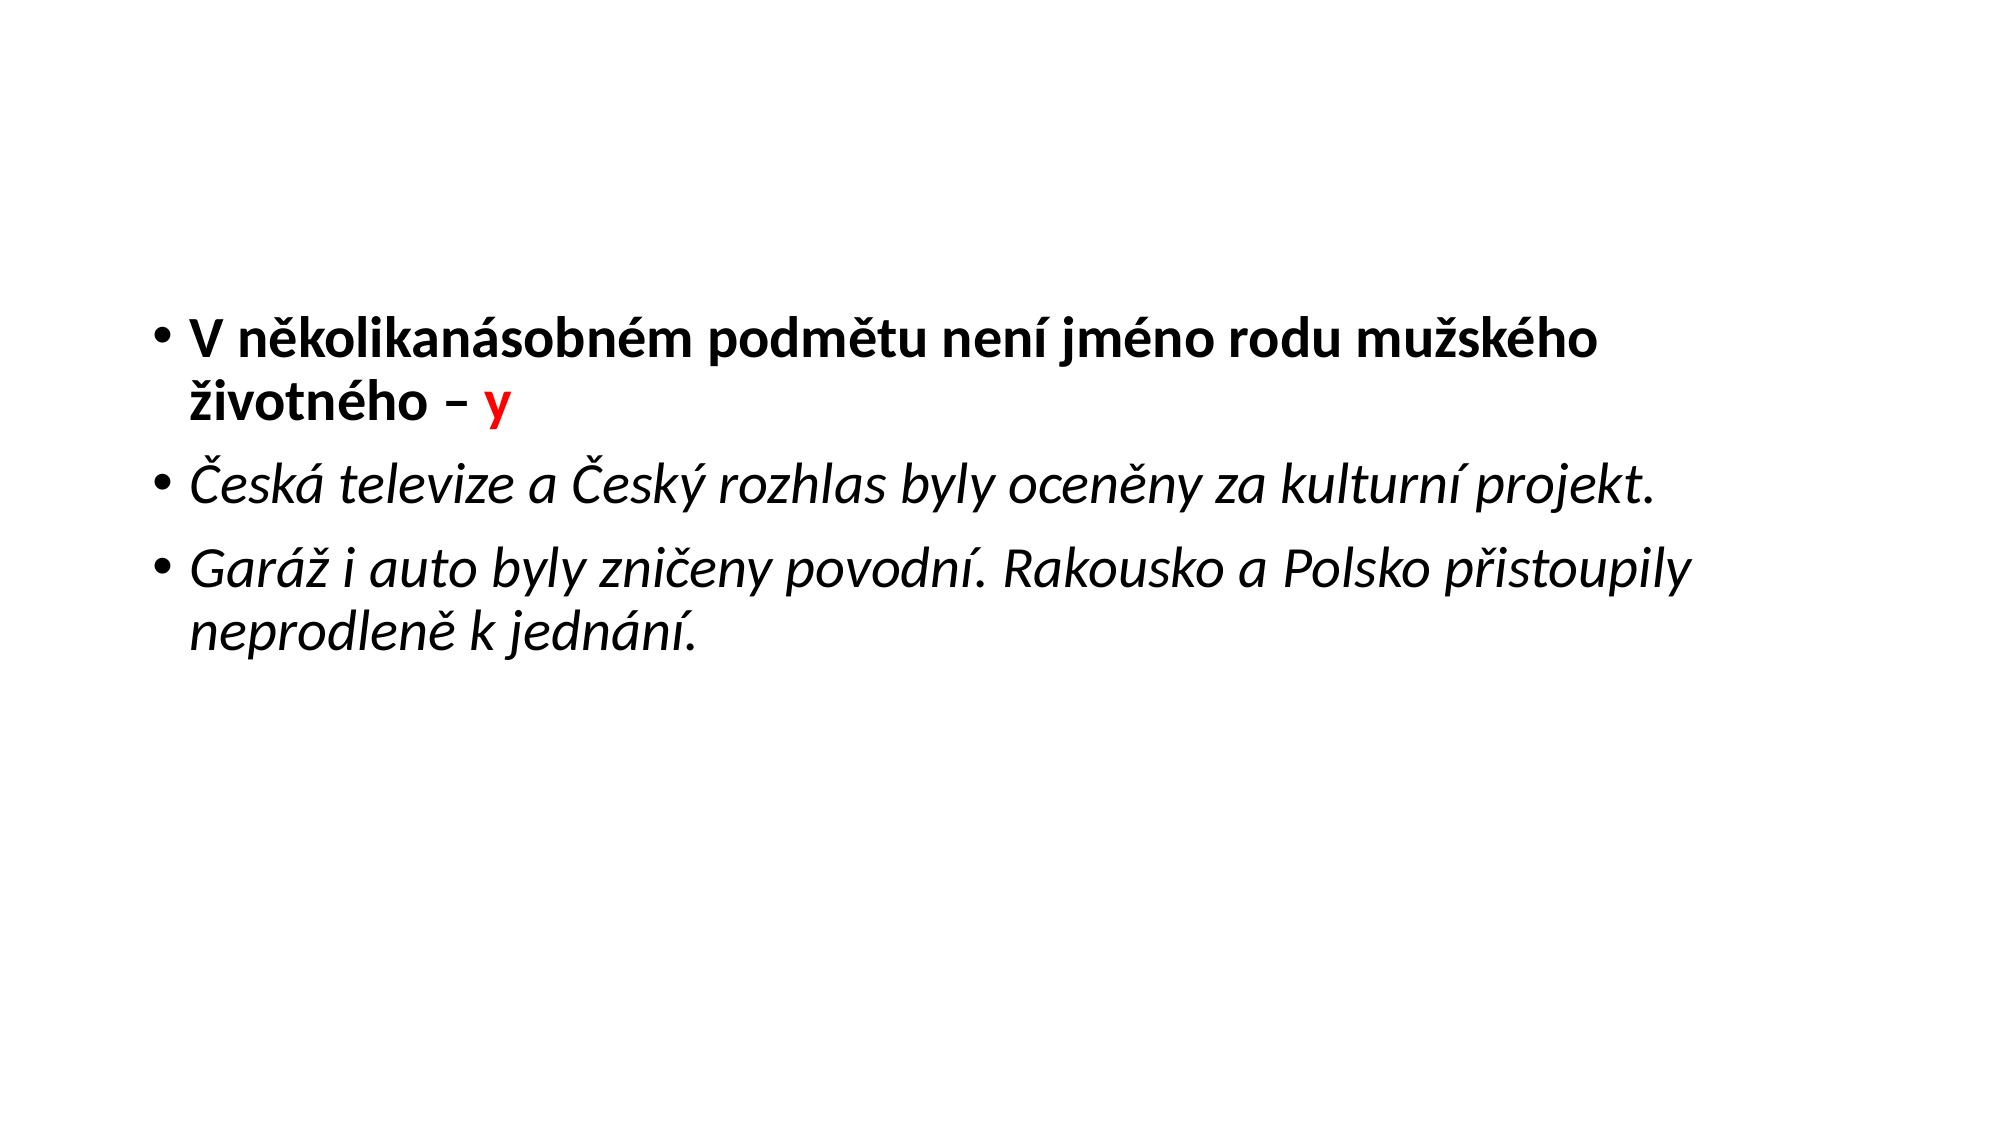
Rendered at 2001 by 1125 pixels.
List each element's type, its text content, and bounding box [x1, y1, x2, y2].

list V několikanásobném podmětu není jméno rodu mužského životného – y Česká televize a Český rozhlas byly oceněny za kulturní projekt. Garáž i auto byly zničeny povodní. Rakousko a Polsko přistoupily neprodleně k jednání. [137, 299, 1863, 1014]
